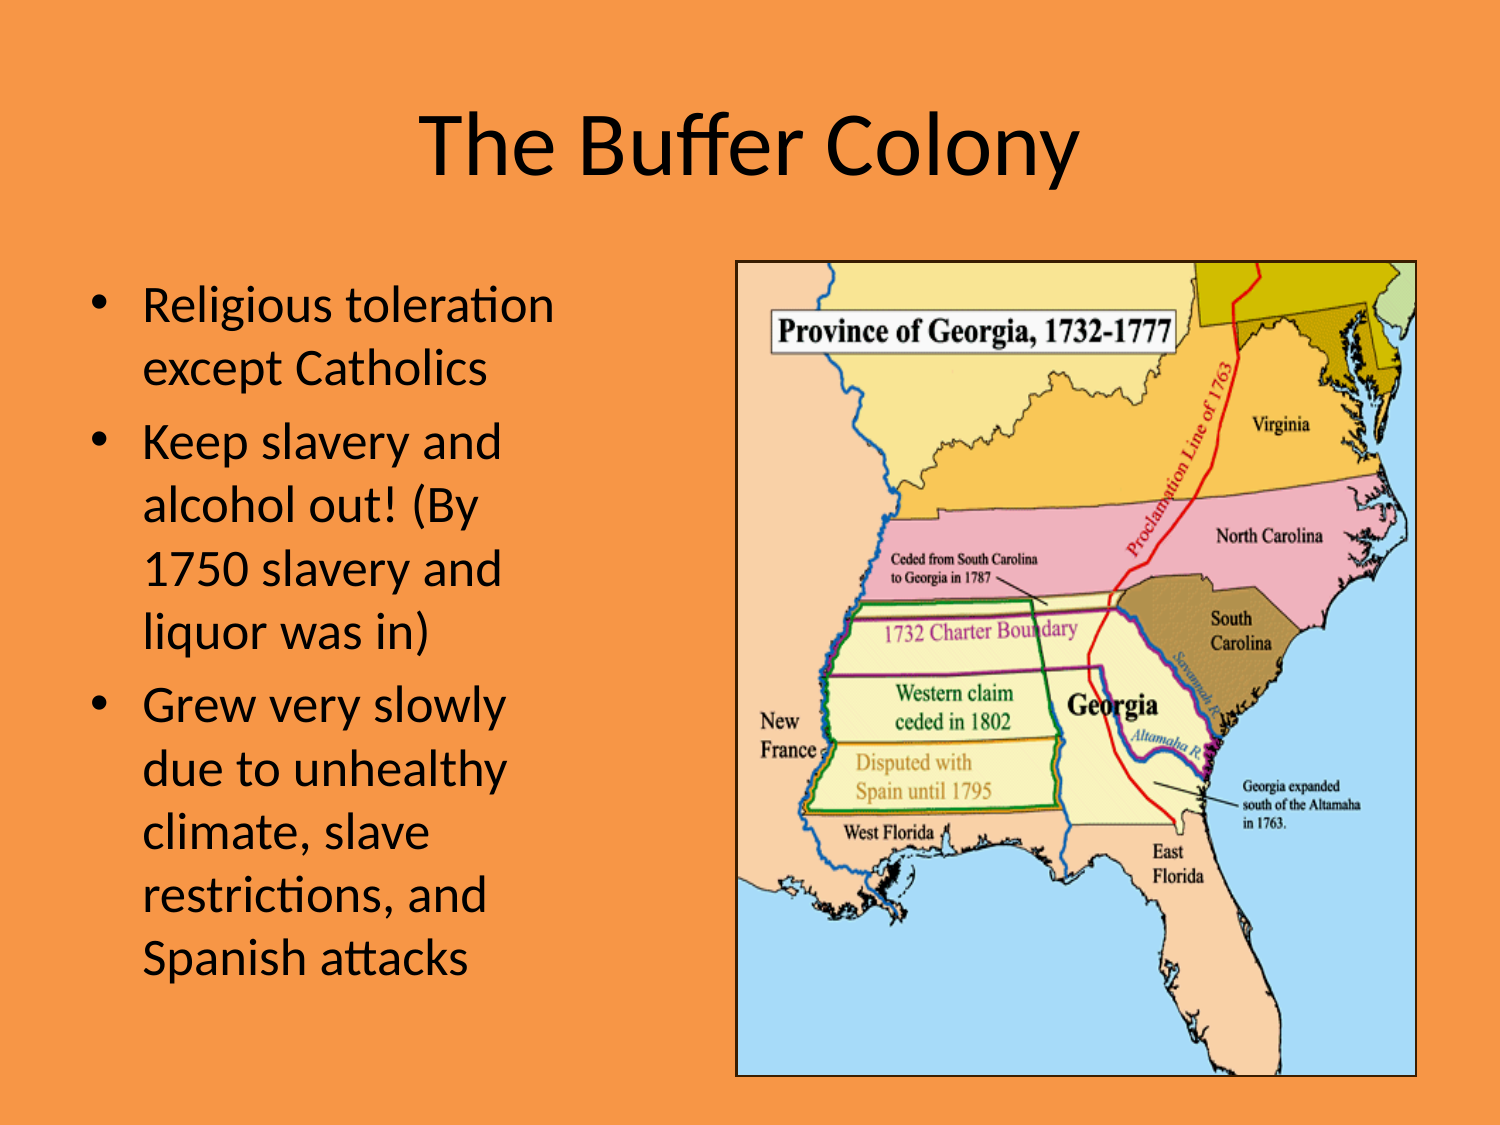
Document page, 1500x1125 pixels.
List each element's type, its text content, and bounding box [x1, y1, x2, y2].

picture [737, 262, 1416, 1076]
title The Buffer Colony [75, 45, 1425, 233]
list Religious toleration except Catholics Keep slavery and alcohol out! (By 1750 slavery and liquor was in) Grew very slowly due to unhealthy climate, slave restrictions, and Spanish attacks [75, 262, 613, 1005]
